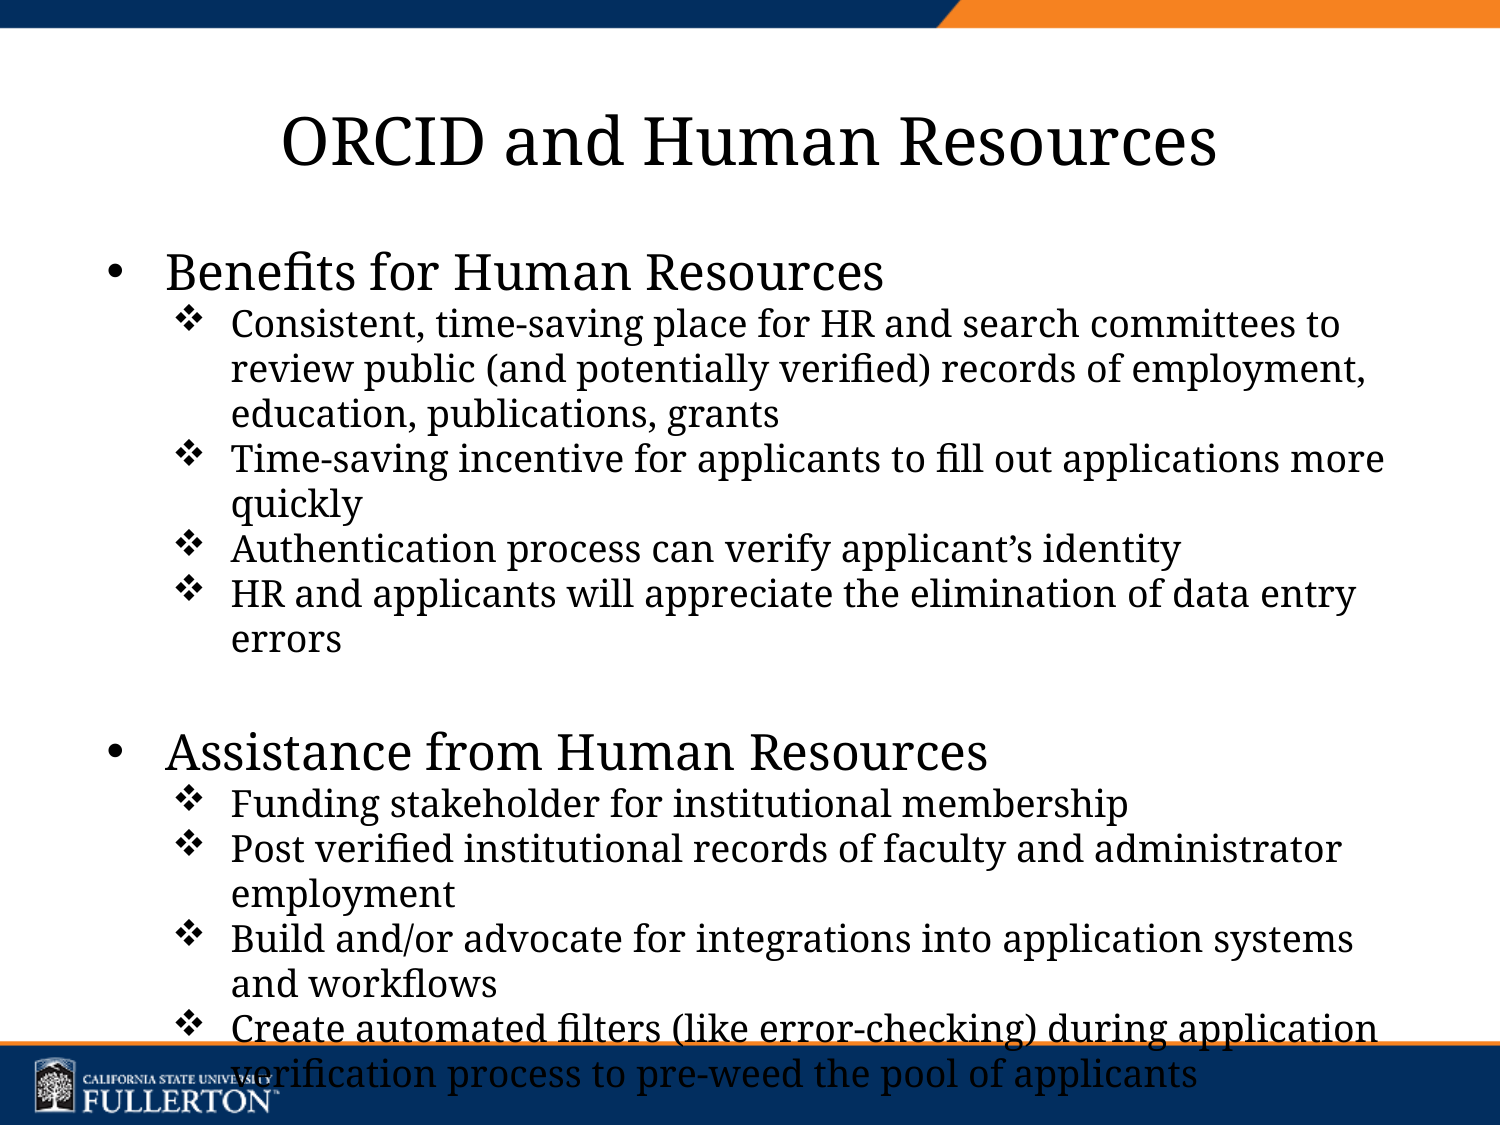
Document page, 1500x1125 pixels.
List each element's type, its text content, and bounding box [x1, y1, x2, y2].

list Benefits for Human Resources Consistent, time-saving place for HR and search committees to review public (and potentially verified) records of employment, education, publications, grants Time-saving incentive for applicants to fill out applications more quickly Authentication process can verify applicant’s identity HR and applicants will appreciate the elimination of data entry errors Assistance from Human Resources Funding stakeholder for institutional membership Post verified institutional records of faculty and administrator employment Build and/or advocate for integrations into application systems and workflows Create automated filters (like error-checking) during application verification process to pre-weed the pool of applicants [75, 232, 1425, 1005]
title ORCID and Human Resources [75, 45, 1425, 232]
picture [0, 0, 1500, 1125]
